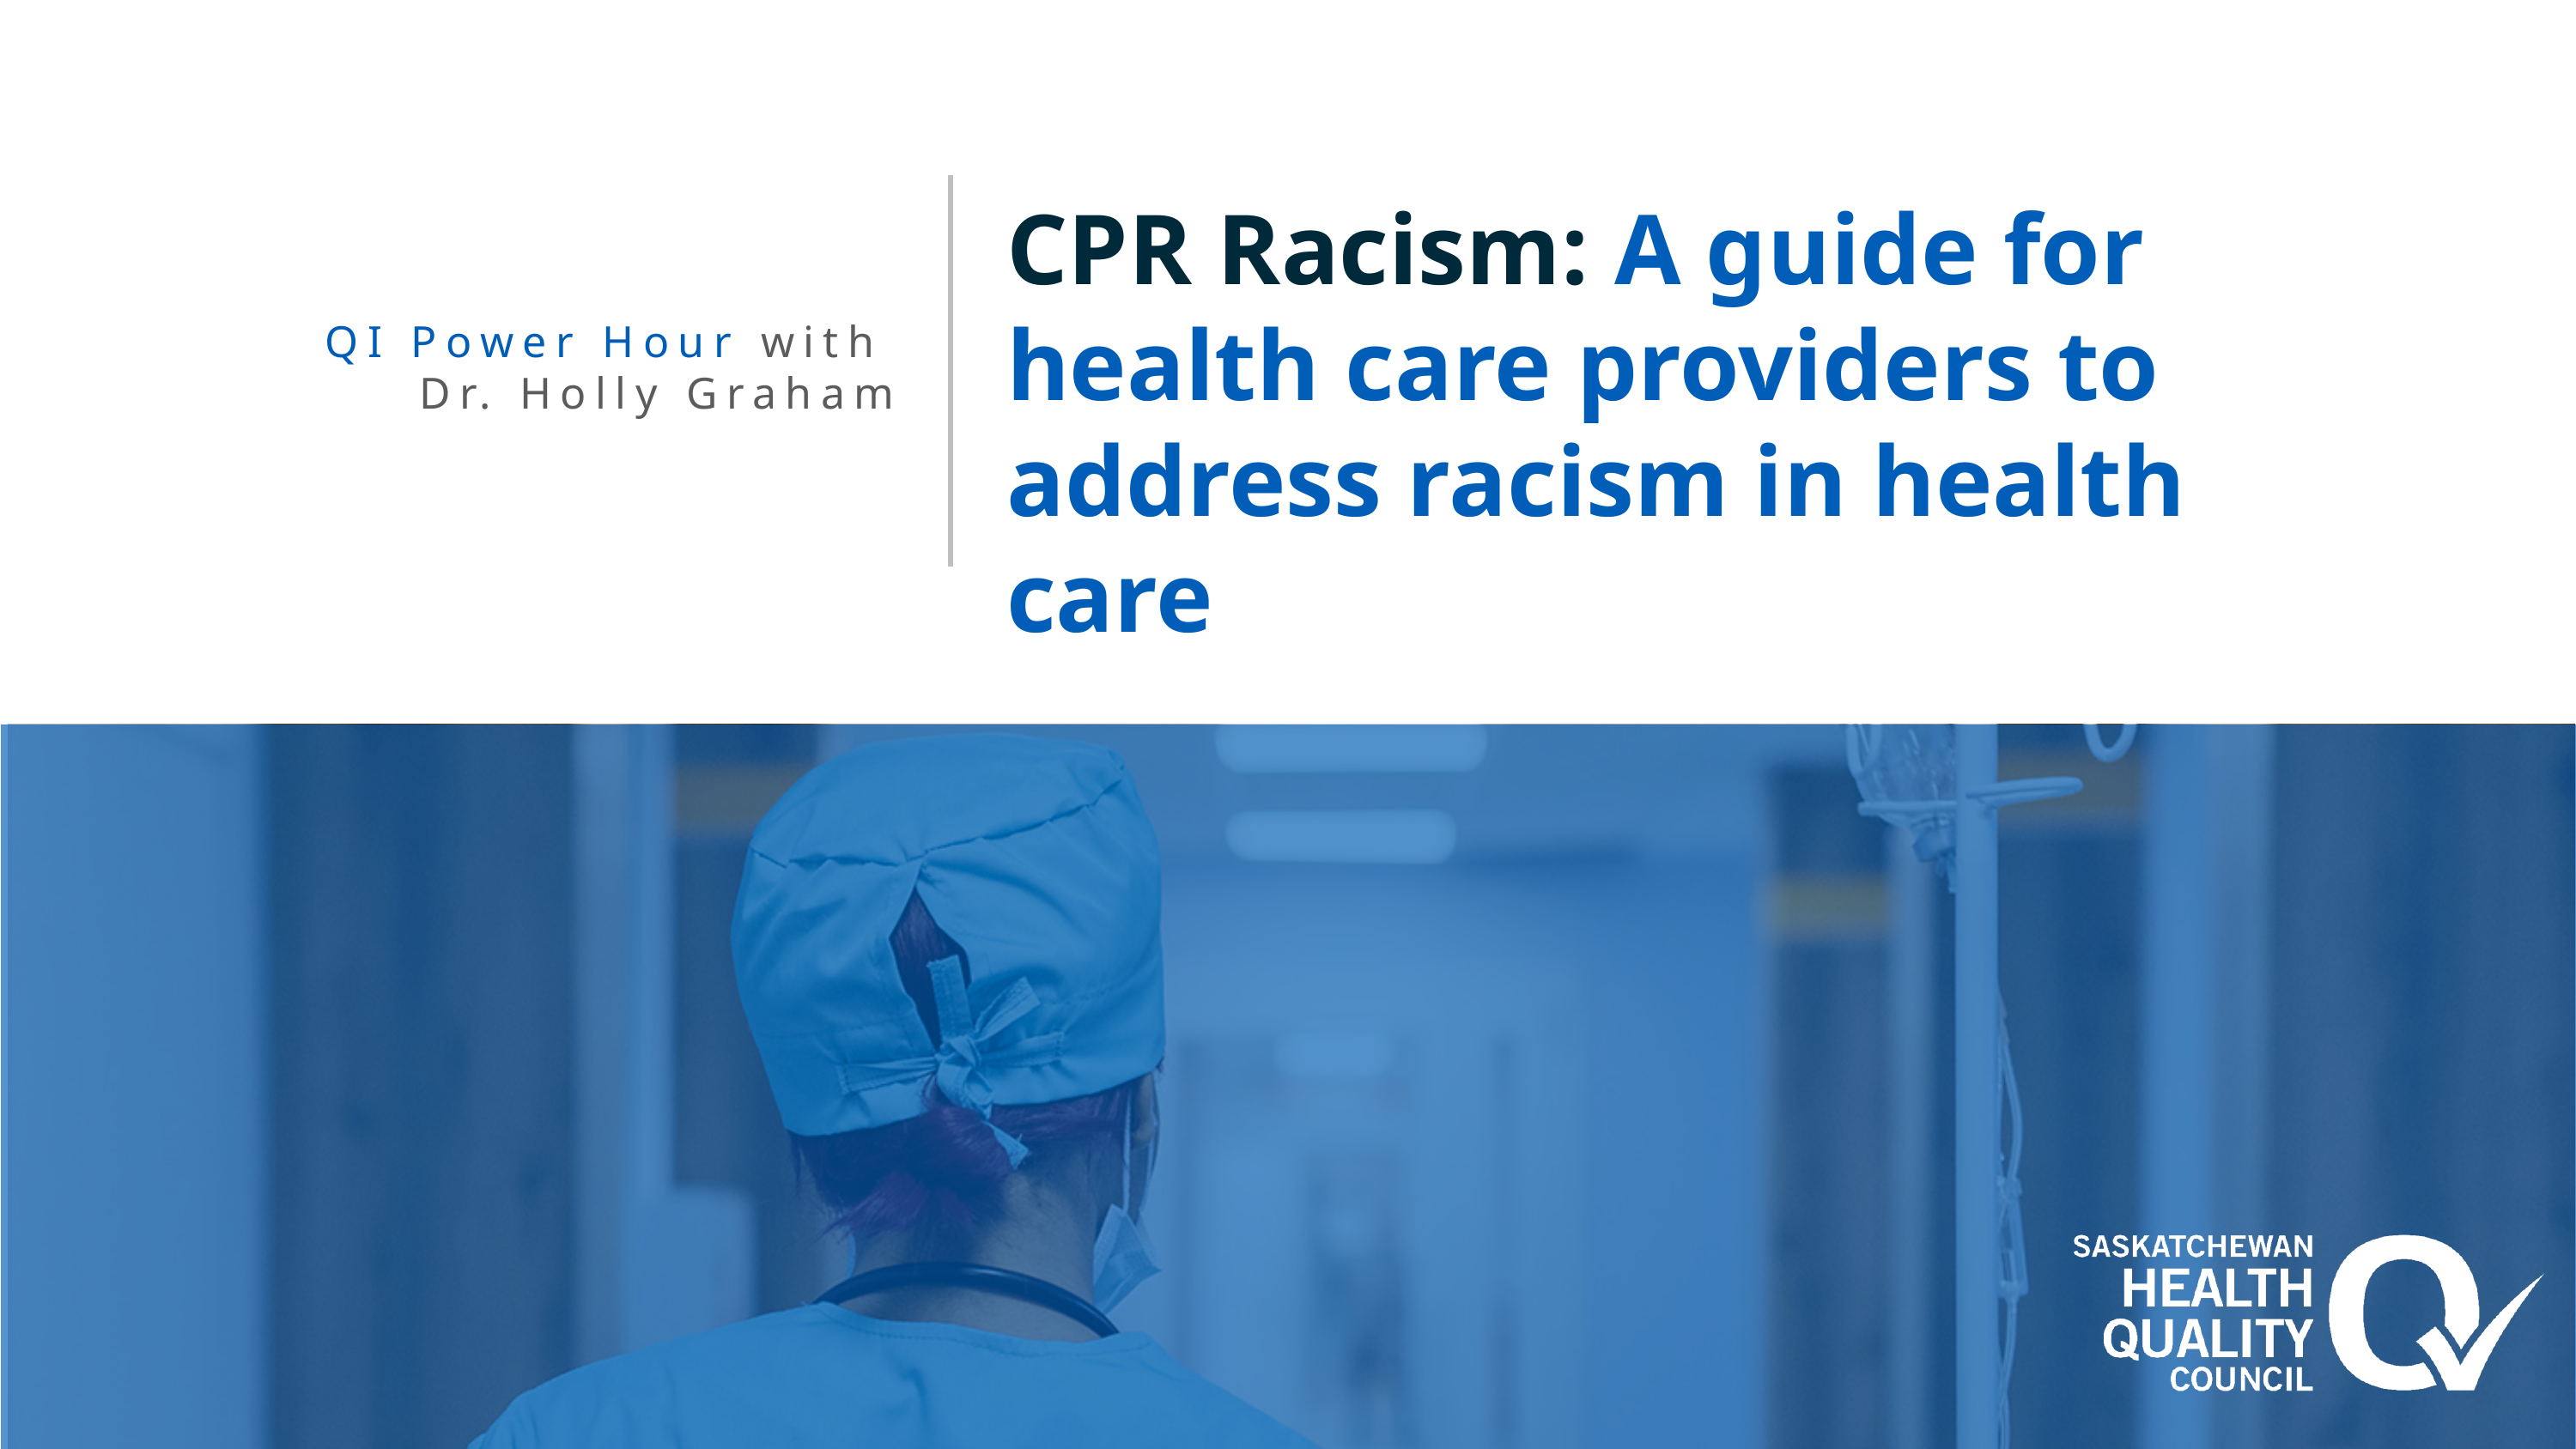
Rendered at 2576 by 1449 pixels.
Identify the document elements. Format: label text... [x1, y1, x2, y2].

picture [0, 724, 2575, 1449]
text_box CPR Racism: A guide for health care providers to address racism in health care [993, 182, 2373, 658]
text_box QI Power Hour with Dr. Holly Graham [59, 308, 908, 425]
